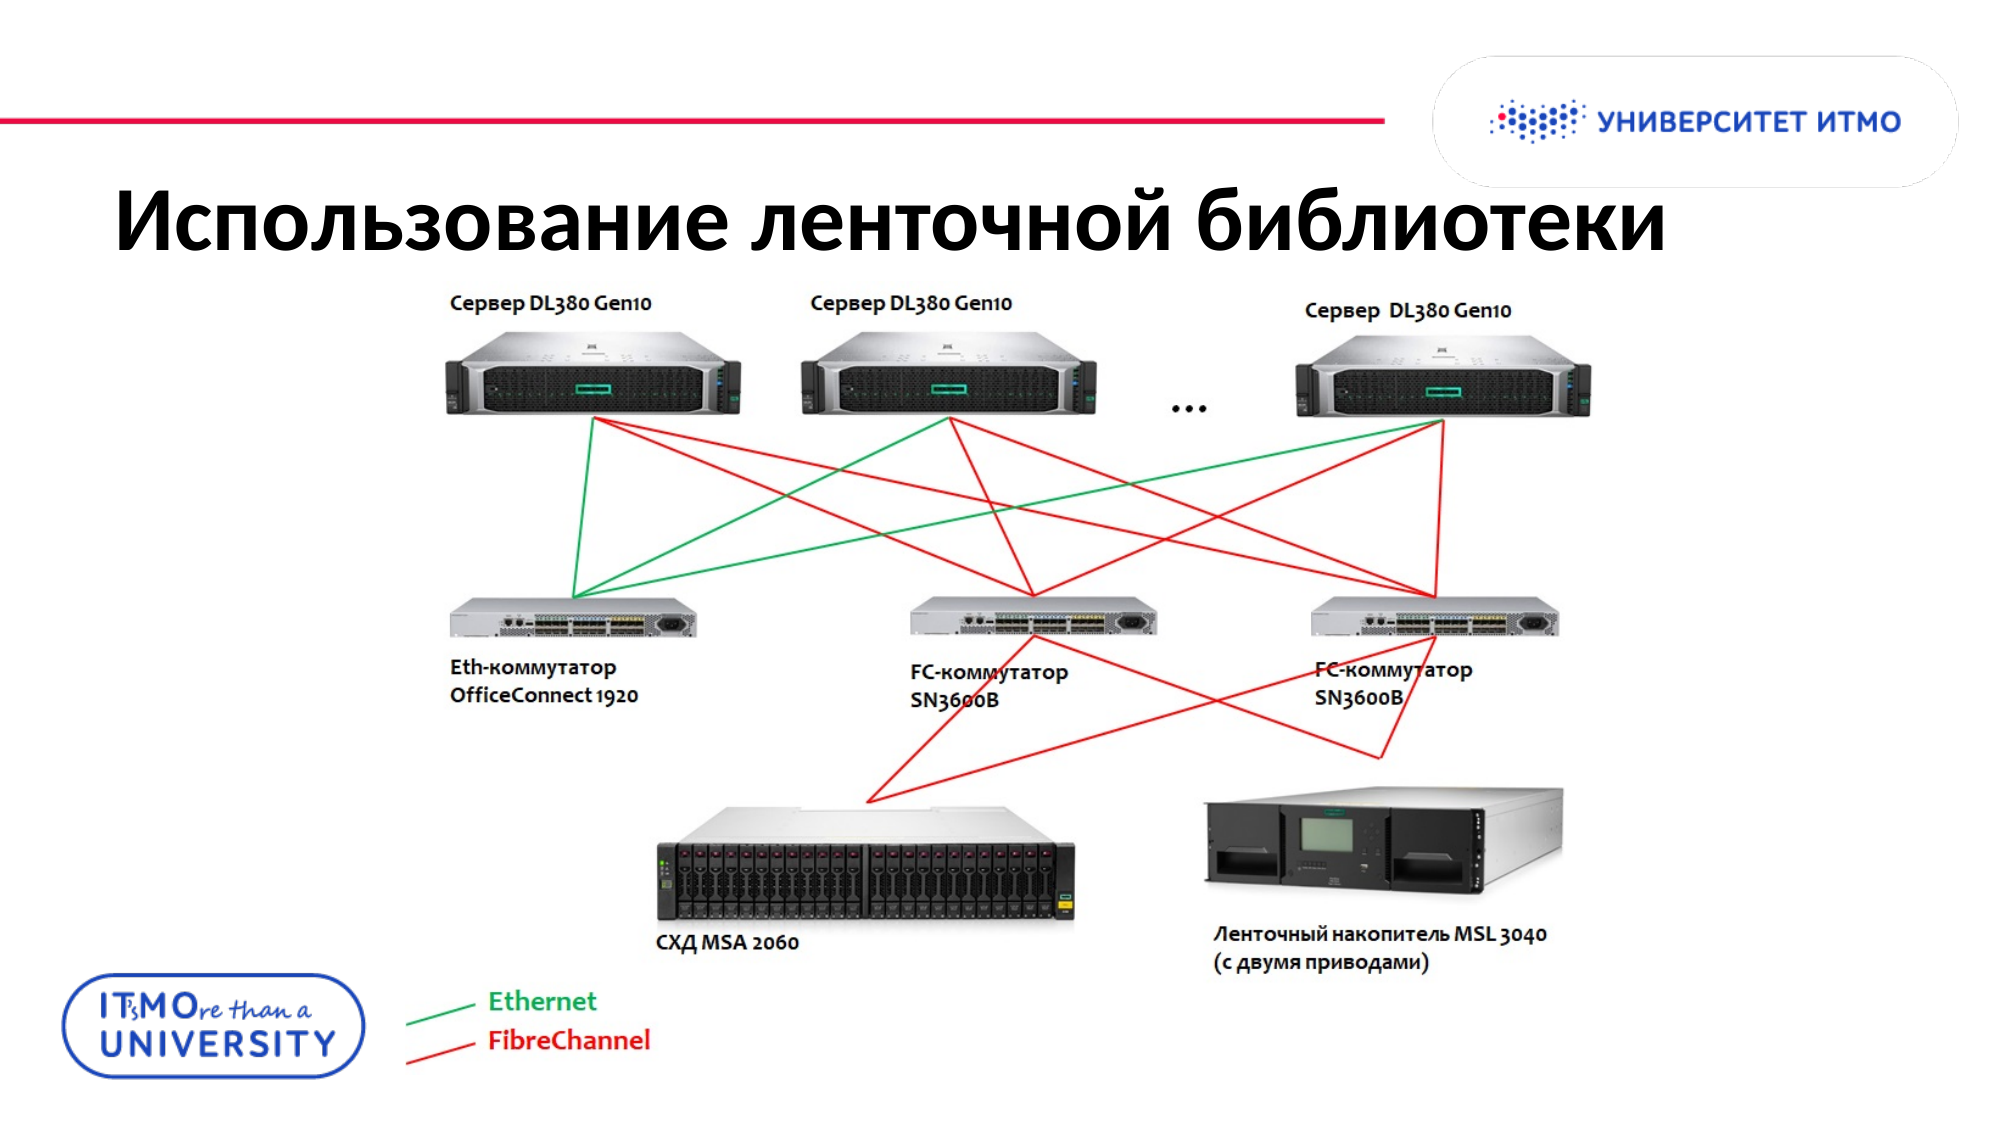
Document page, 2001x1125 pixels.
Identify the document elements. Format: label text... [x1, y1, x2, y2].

title Использование ленточной библиотеки [99, 145, 1900, 282]
picture [0, 0, 2001, 1125]
